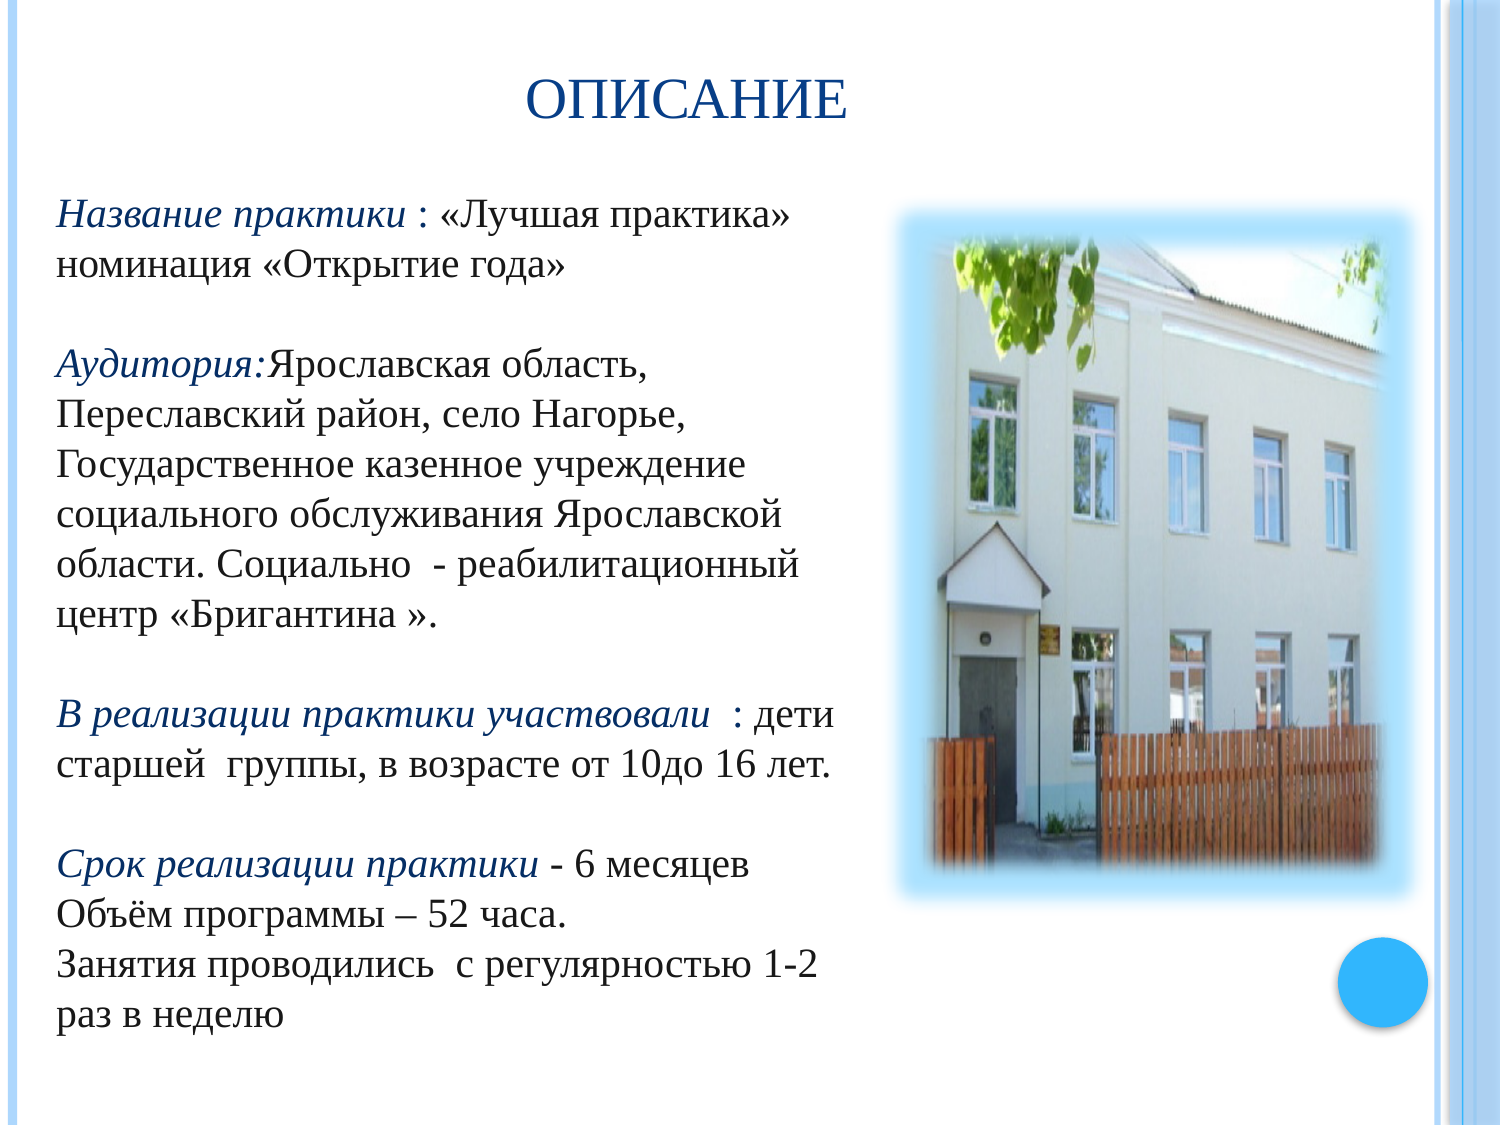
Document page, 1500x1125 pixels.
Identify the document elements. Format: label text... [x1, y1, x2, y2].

title Описание [88, 45, 1300, 138]
picture [914, 227, 1395, 882]
text_box Название практики : «Лучшая практика» номинация «Открытие года» Аудитория:Ярославская область, Переславский район, село Нагорье, Государственное казенное учреждение социального обслуживания Ярославской области. Социально - реабилитационный центр «Бригантина ». В реализации практики участвовали : дети старшей группы, в возрасте от 10до 16 лет. Срок реализации практики - 6 месяцев Объём программы – 52 часа. Занятия проводились с регулярностью 1-2 раз в неделю [41, 178, 873, 1044]
